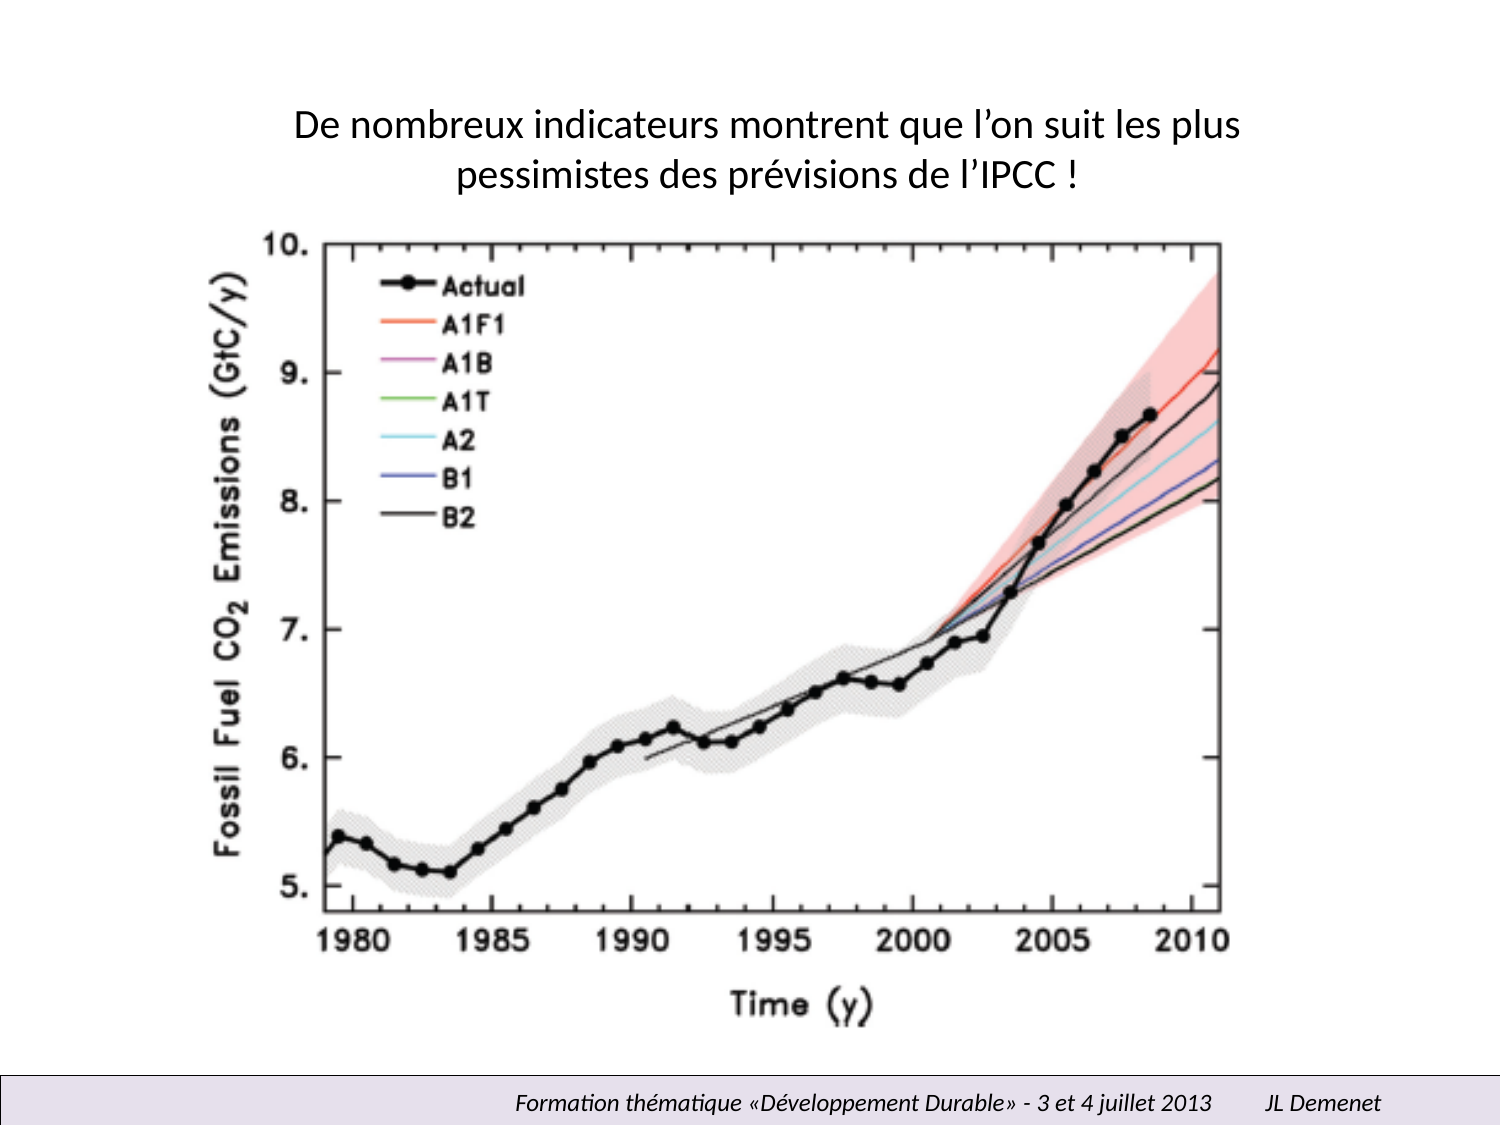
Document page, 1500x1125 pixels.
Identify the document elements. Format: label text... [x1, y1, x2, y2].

text_box De nombreux indicateurs montrent que l’on suit les plus pessimistes des prévisions de l’IPCC ! [206, 89, 1329, 205]
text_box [0, 1075, 1500, 1125]
picture [185, 219, 1249, 1033]
